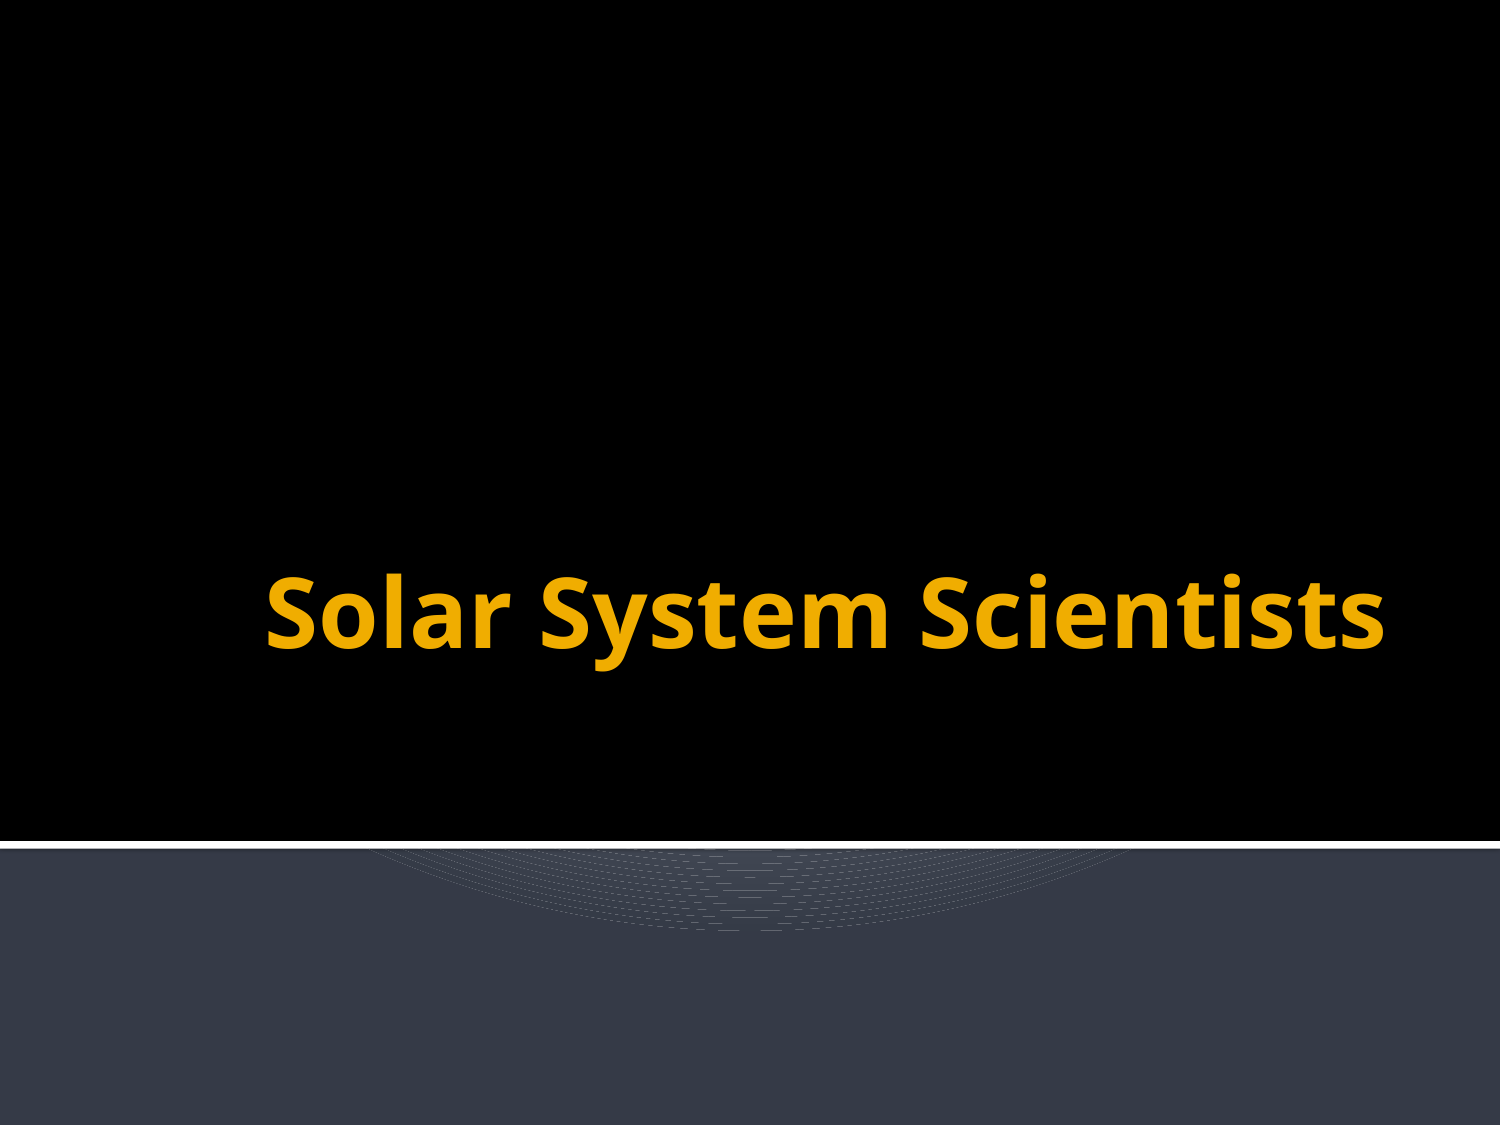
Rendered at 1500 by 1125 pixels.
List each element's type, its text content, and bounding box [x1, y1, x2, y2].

title Solar System Scientists [249, 550, 1463, 825]
